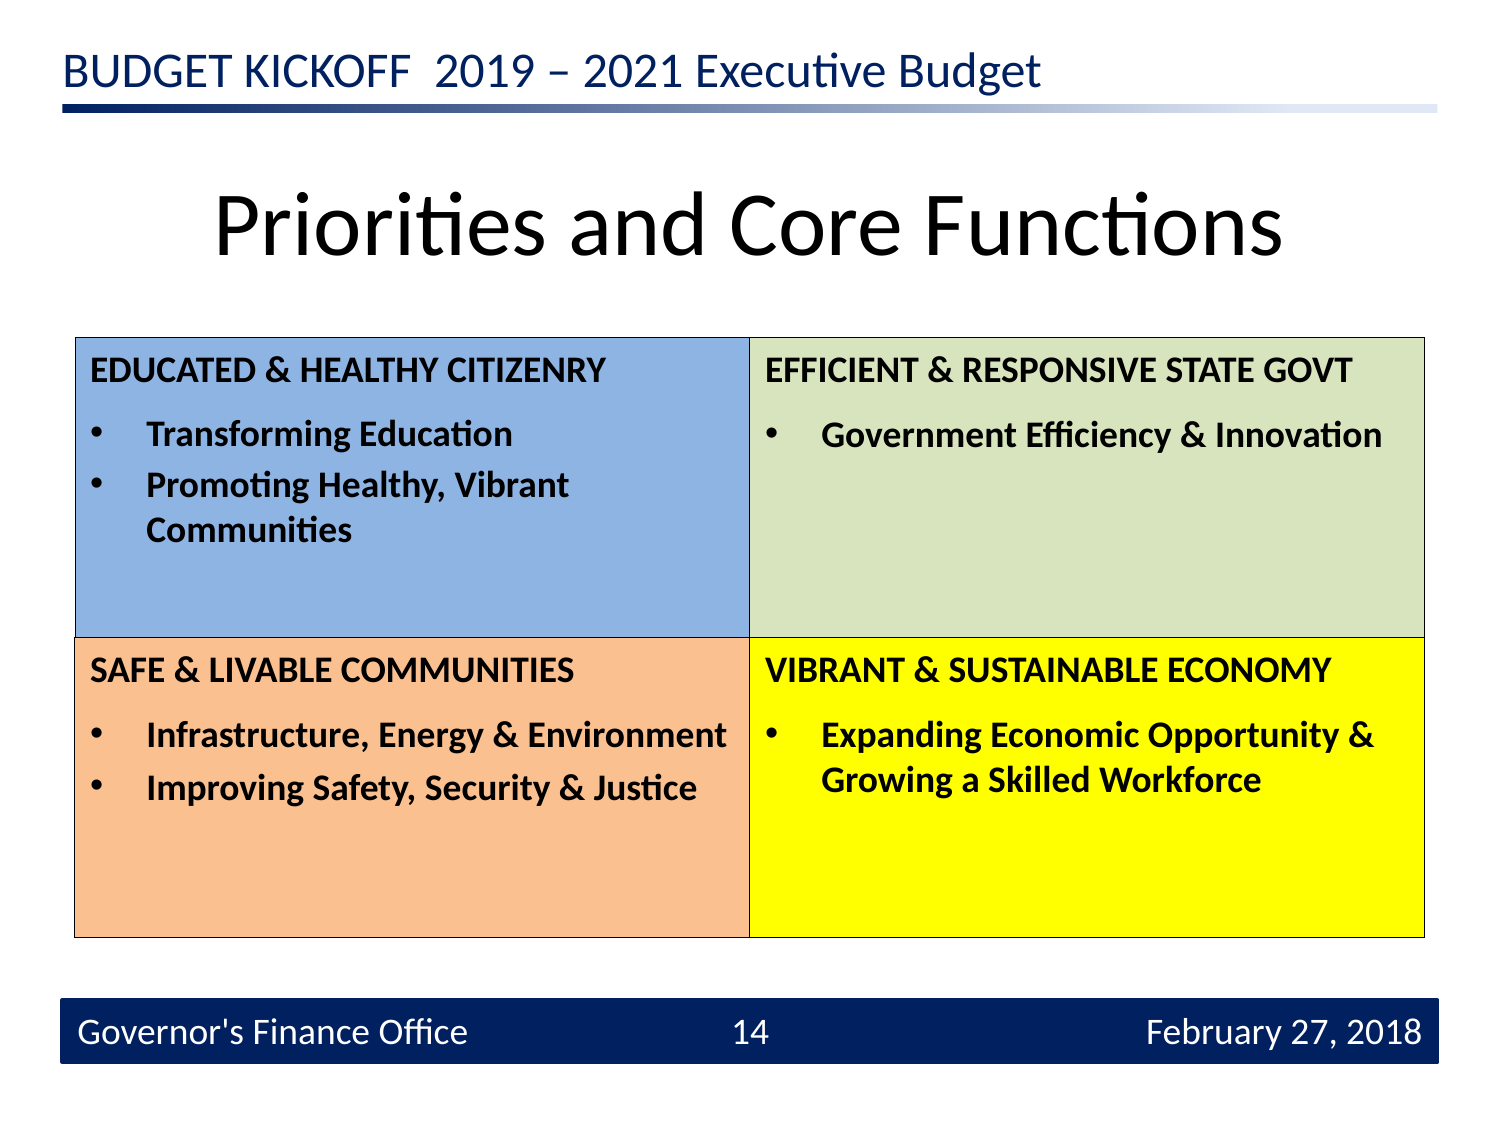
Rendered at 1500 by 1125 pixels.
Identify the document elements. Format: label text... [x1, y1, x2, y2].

list EDUCATED & HEALTHY CITIZENRY Transforming Education Promoting Healthy, Vibrant Communities [75, 337, 749, 637]
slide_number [1087, 999, 1438, 1060]
footer Governor's Finance Office [62, 999, 575, 1060]
text_box SAFE & LIVABLE COMMUNITIES Infrastructure, Energy & Environment Improving Safety, Security & Justice [74, 637, 749, 938]
text_box VIBRANT & SUSTAINABLE ECONOMY Expanding Economic Opportunity & Growing a Skilled Workforce [749, 637, 1425, 938]
text_box EFFICIENT & RESPONSIVE STATE GOVT Government Efficiency & Innovation [749, 337, 1425, 637]
slide_number 14 [575, 999, 925, 1060]
title Priorities and Core Functions [75, 137, 1425, 300]
